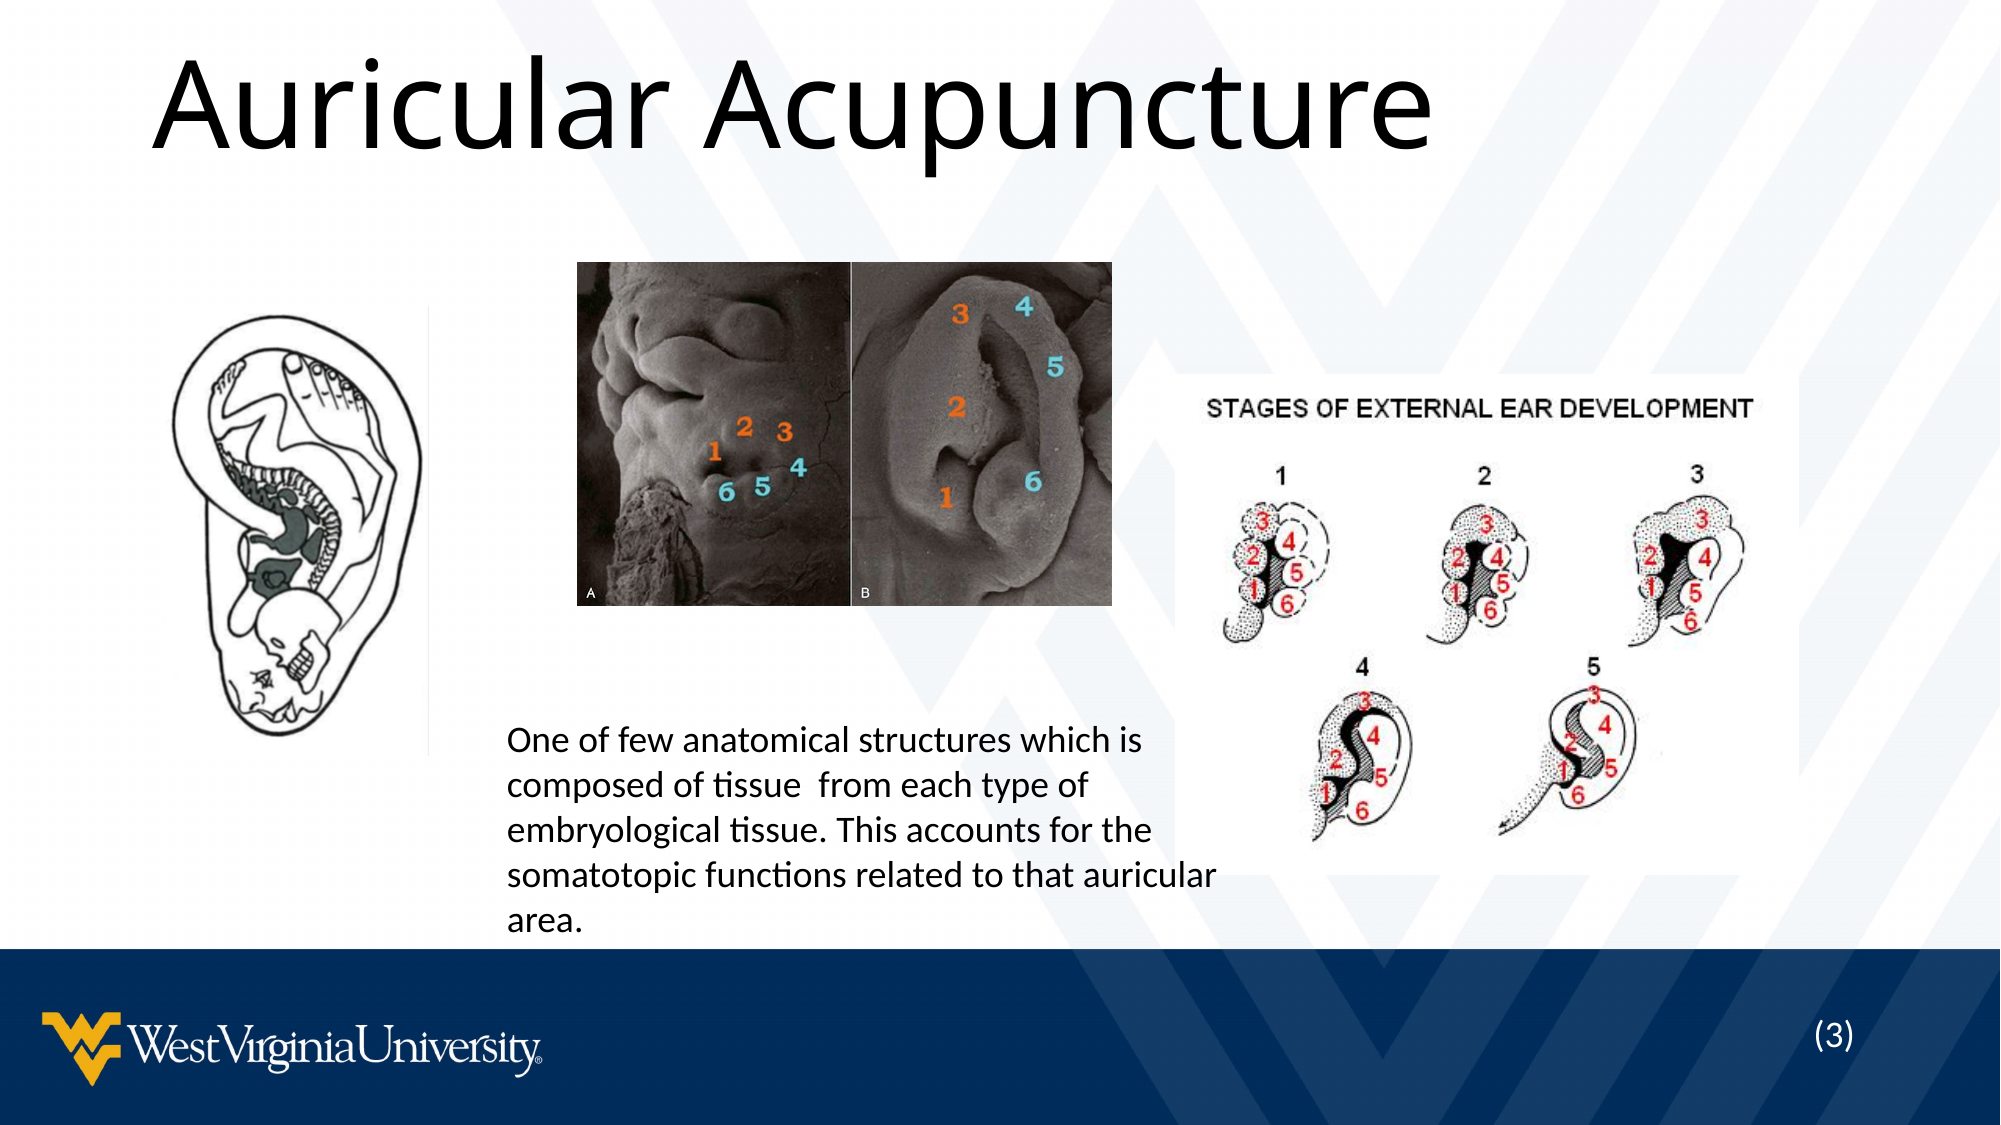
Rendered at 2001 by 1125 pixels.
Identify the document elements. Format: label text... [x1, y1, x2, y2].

title Auricular Acupuncture [137, 0, 1863, 218]
text_box (3) [1798, 1002, 1887, 1062]
picture [0, 0, 2000, 1125]
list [162, 305, 429, 756]
text_box One of few anatomical structures which is composed of tissue from each type of embryological tissue. This accounts for the somatotopic functions related to that auricular area. [492, 707, 1255, 948]
